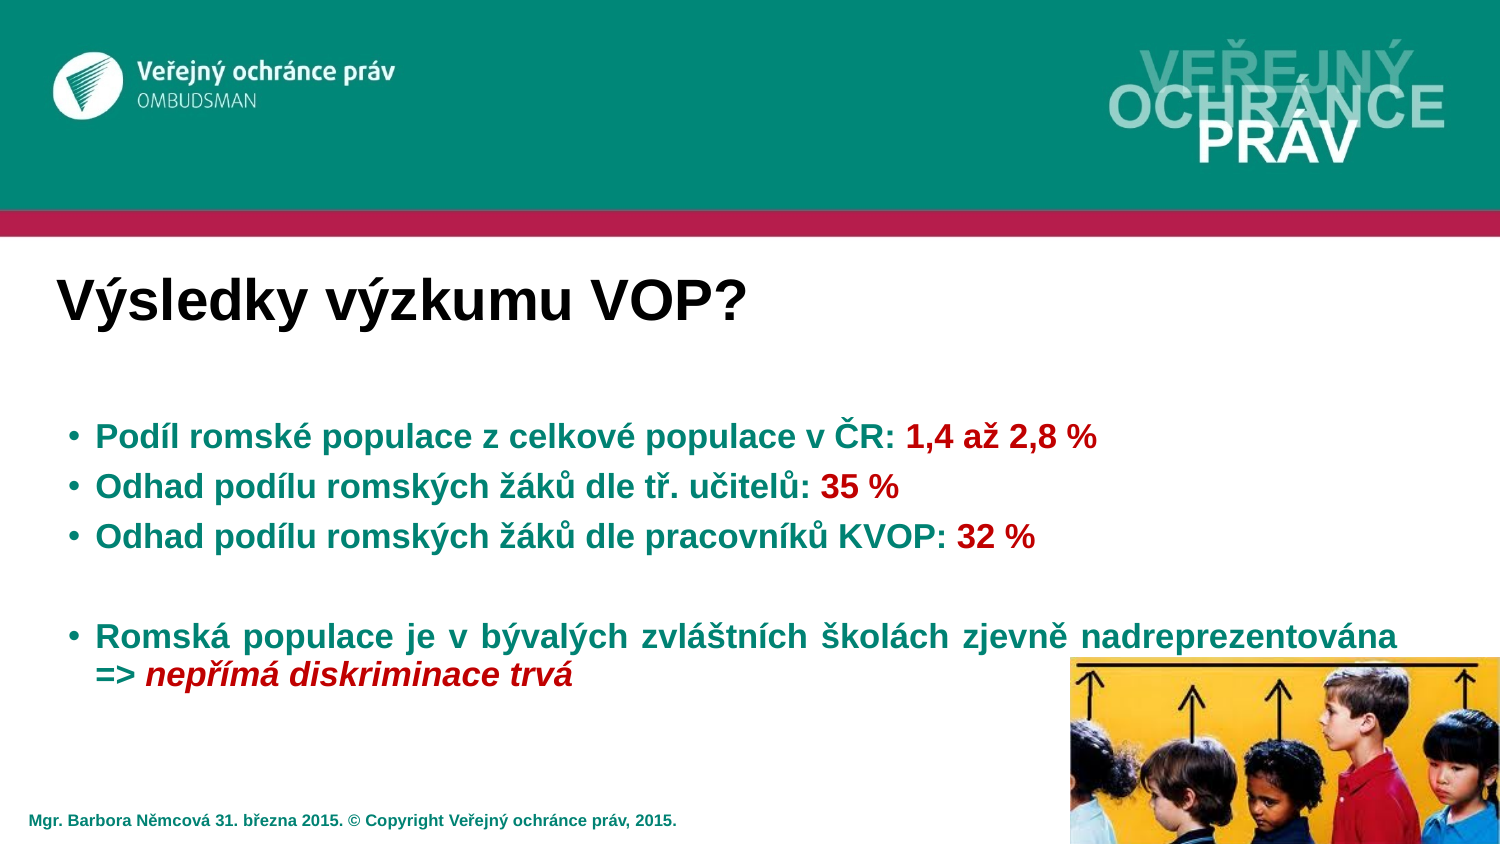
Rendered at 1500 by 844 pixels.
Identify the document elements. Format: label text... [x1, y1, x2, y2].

footer Mgr. Barbora Němcová 31. března 2015. © Copyright Veřejný ochránce práv, 2015. [28, 797, 726, 843]
list Podíl romské populace z celkové populace v ČR: 1,4 až 2,8 % Odhad podílu romských žáků dle tř. učitelů: 35 % Odhad podílu romských žáků dle pracovníků KVOP: 32 % Romská populace je v bývalých zvláštních školách zjevně nadreprezentována =˃ nepřímá diskriminace trvá [53, 410, 1413, 704]
title Výsledky výzkumu VOP? [41, 232, 1392, 362]
picture [0, 0, 1500, 844]
